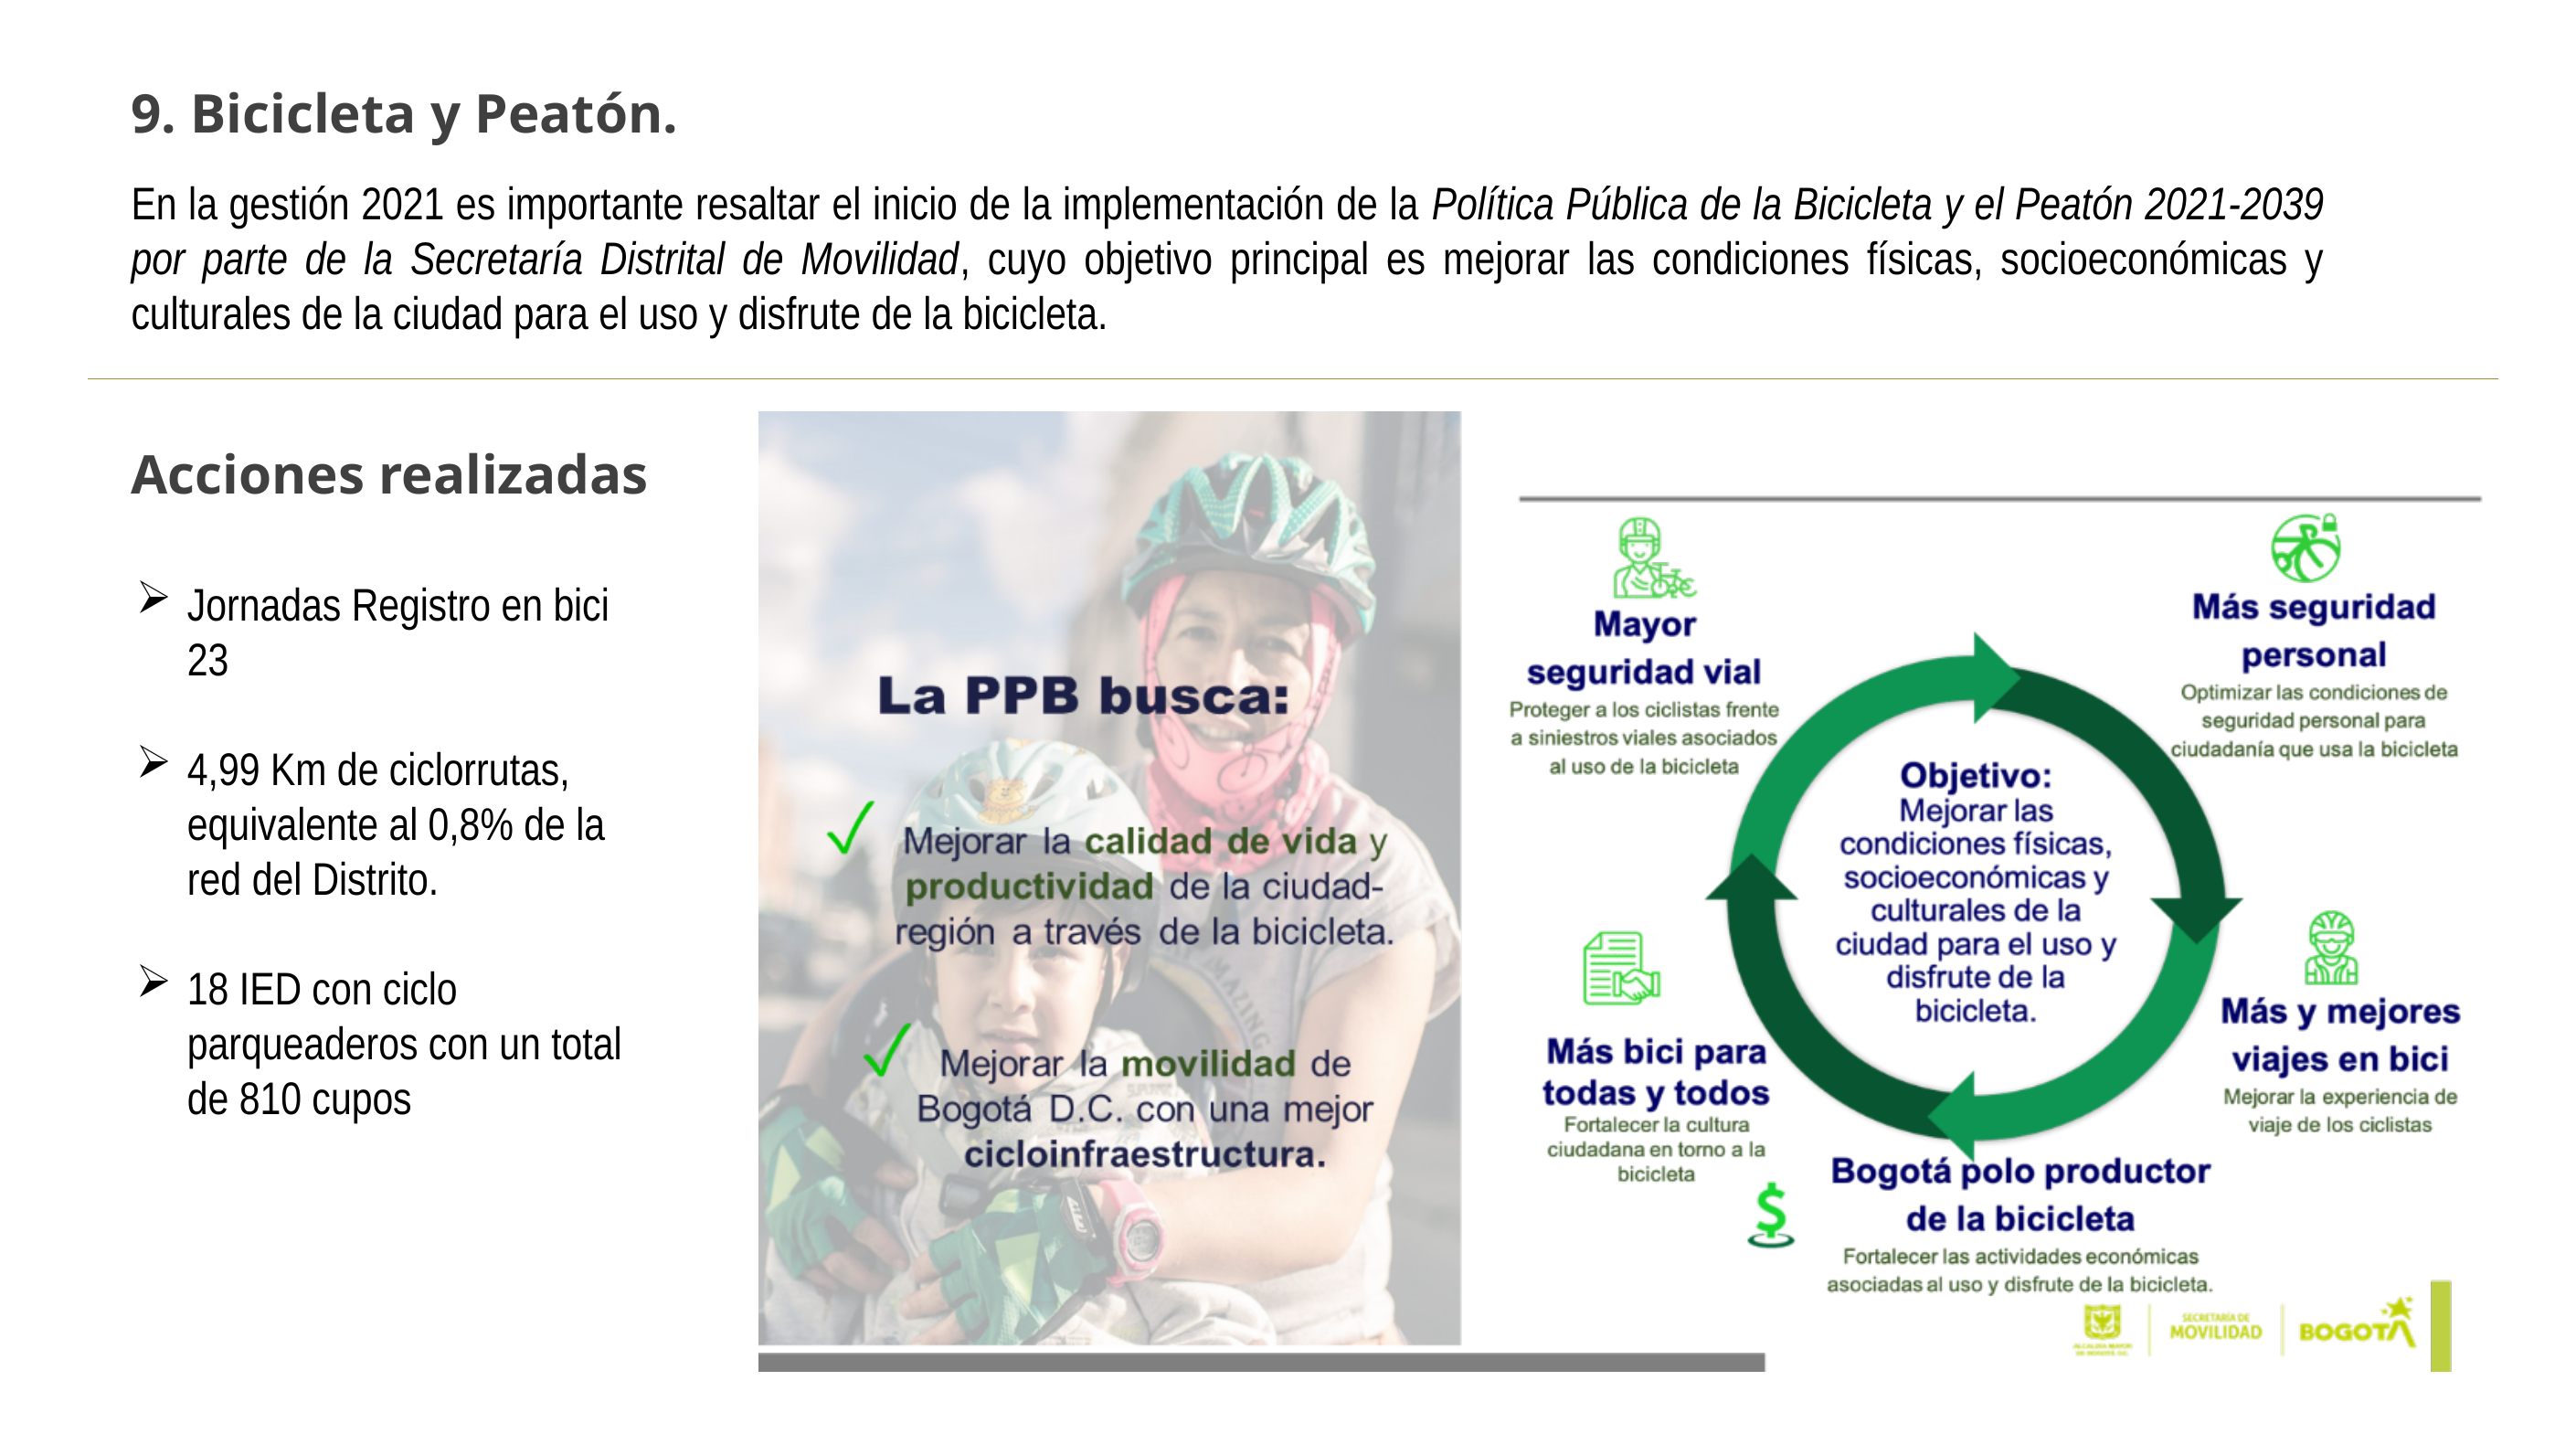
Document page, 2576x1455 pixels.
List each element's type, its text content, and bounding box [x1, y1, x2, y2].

picture [758, 410, 2499, 1373]
text_box Acciones realizadas [117, 433, 737, 512]
text_box 9. Bicicleta y Peatón. [117, 73, 1705, 151]
text_box En la gestión 2021 es importante resaltar el inicio de la implementación de la Política Pública de la Bicicleta y el Peatón 2021-2039 por parte de la Secretaría Distrital de Movilidad, cuyo objetivo principal es mejorar las condiciones físicas, socioeconómicas y culturales de la ciudad para el uso y disfrute de la bicicleta. [117, 167, 2338, 377]
text_box Jornadas Registro en bici 23 4,99 Km de ciclorrutas, equivalente al 0,8% de la red del Distrito. 18 IED con ciclo parqueaderos con un total de 810 cupos [122, 568, 684, 1199]
